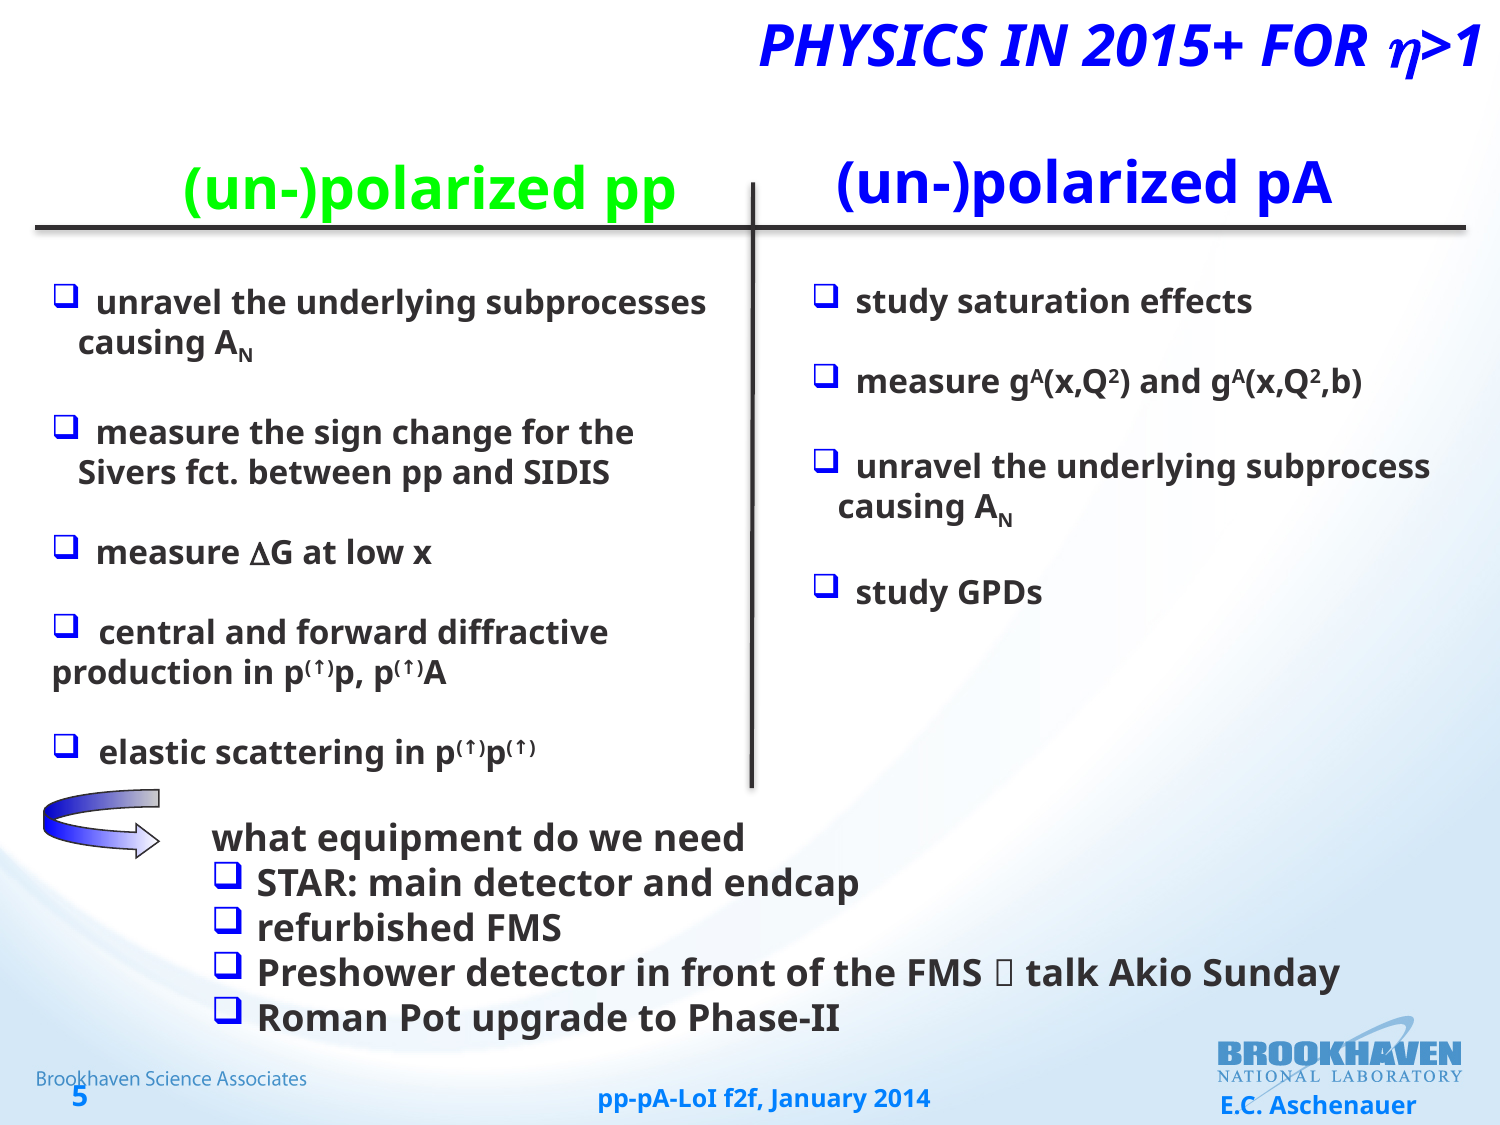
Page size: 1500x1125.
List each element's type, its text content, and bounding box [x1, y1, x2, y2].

title Physics in 2015+ for h>1 [124, 0, 1500, 101]
text_box study saturation effects measure gA(x,Q2) and gA(x,Q2,b) unravel the underlying subprocess causing AN study GPDs [796, 273, 1455, 619]
text_box [43, 789, 159, 858]
picture [0, 1, 1500, 1125]
text_box (un-)polarized pp [168, 143, 692, 224]
footer pp-pA-LoI f2f, January 2014 [449, 1063, 1080, 1125]
text_box what equipment do we need STAR: main detector and endcap refurbished FMS Preshower detector in front of the FMS  talk Akio Sunday Roman Pot upgrade to Phase-II [196, 806, 1366, 1046]
slide_number E.C. Aschenauer [1204, 1063, 1481, 1125]
slide_number 5 [3, 1064, 104, 1125]
text_box unravel the underlying subprocesses causing AN measure the sign change for the Sivers fct. between pp and SIDIS measure DG at low x central and forward diffractive production in p(↑)p, p(↑)A elastic scattering in p(↑)p(↑) [36, 273, 732, 819]
text_box (un-)polarized pA [821, 137, 1348, 223]
